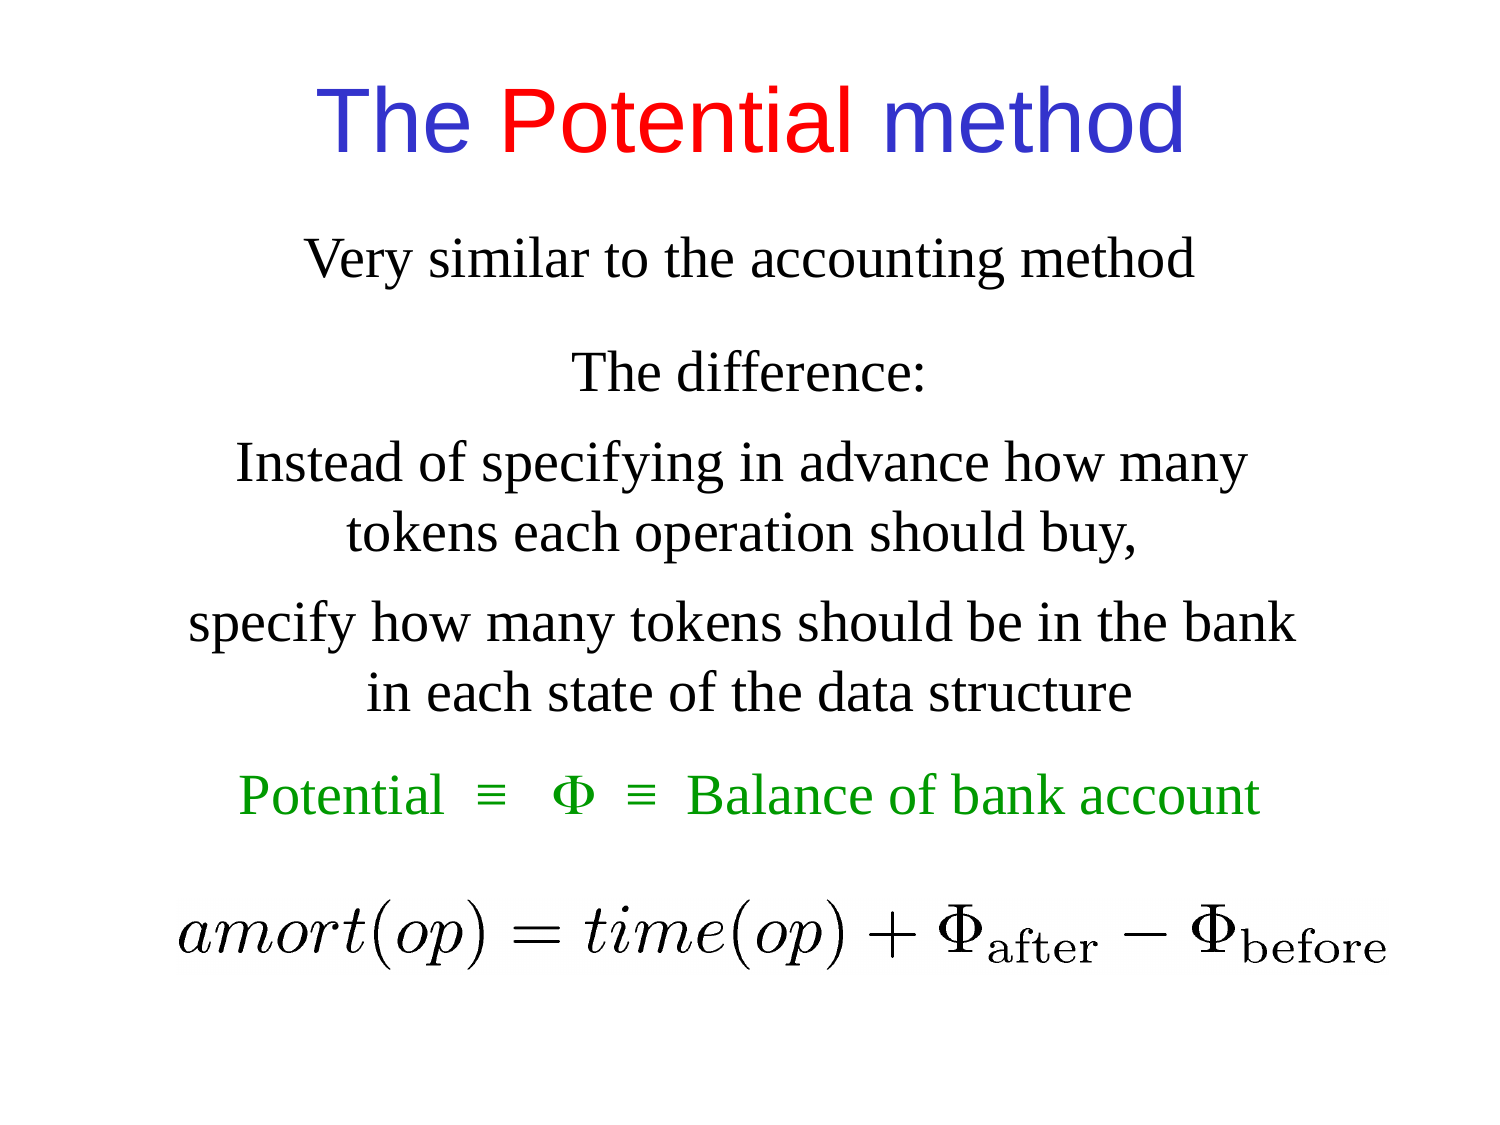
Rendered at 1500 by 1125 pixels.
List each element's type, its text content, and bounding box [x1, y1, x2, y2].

title The Potential method [1, 50, 1500, 182]
text_box Very similar to the accounting method [0, 211, 1500, 297]
text_box The difference: Instead of specifying in advance how many tokens each operation should buy, specify how many tokens should be in the bank in each state of the data structure [0, 325, 1500, 731]
picture [176, 897, 1389, 976]
text_box Potential ≡  ≡ Balance of bank account [0, 748, 1500, 834]
